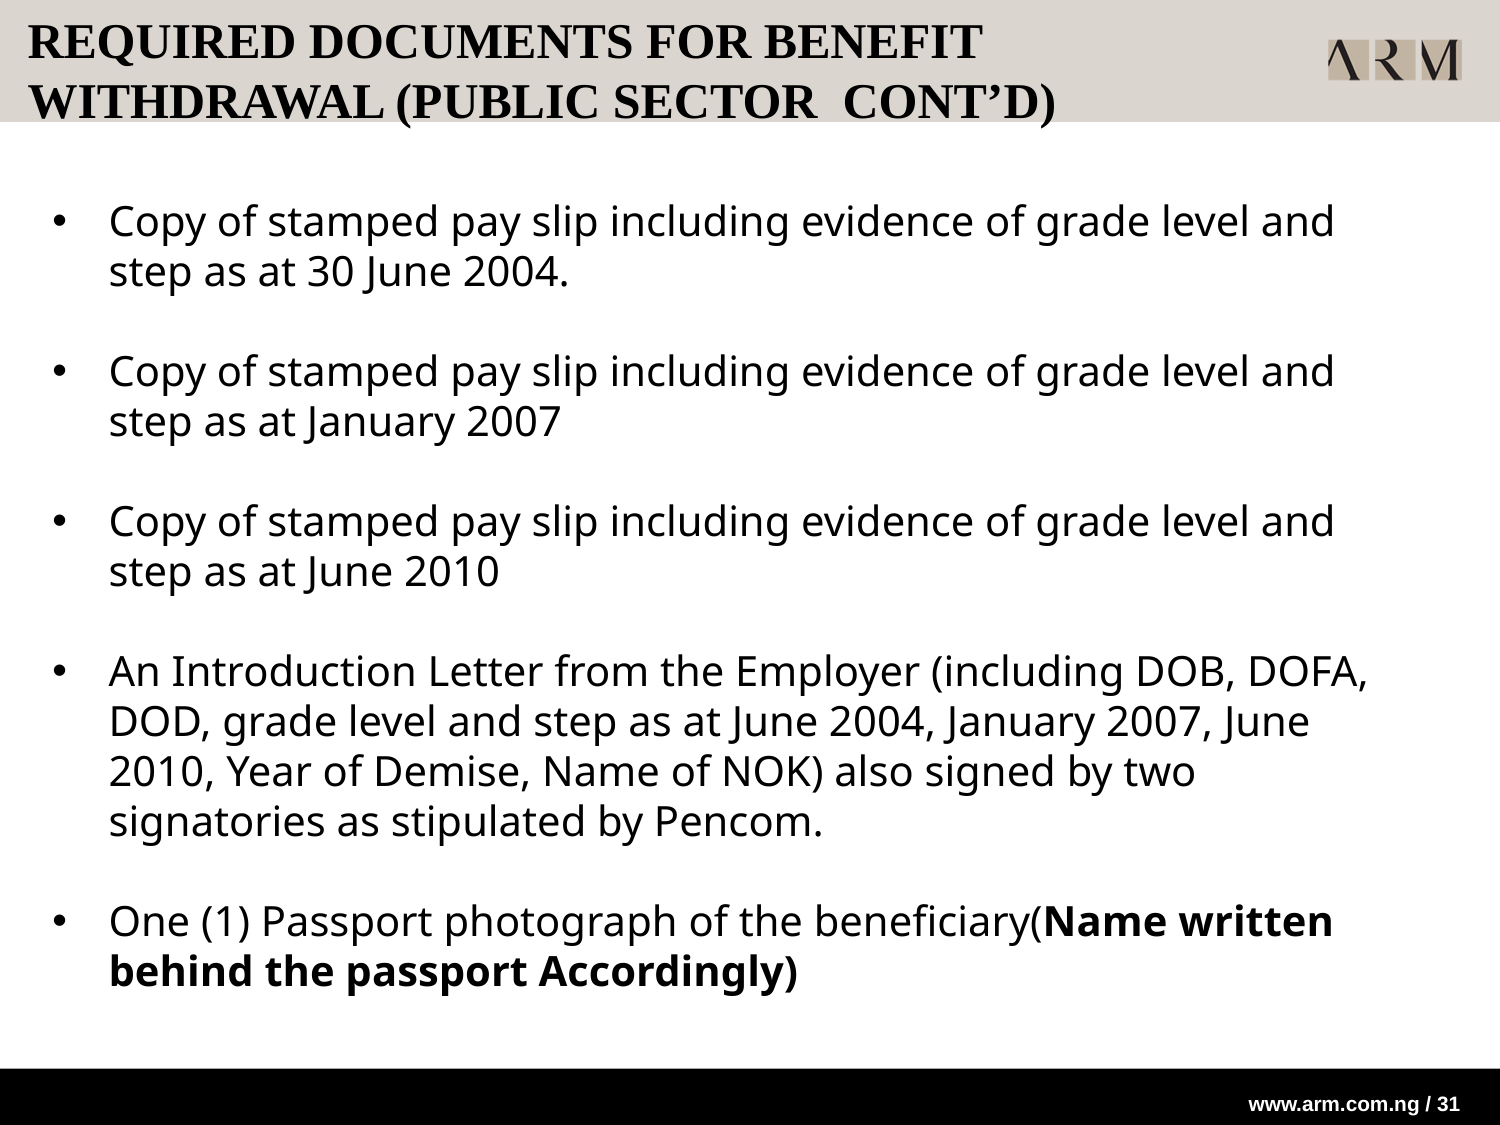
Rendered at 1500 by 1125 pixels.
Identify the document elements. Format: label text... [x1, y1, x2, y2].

title REQUIRED DOCUMENTS FOR BENEFIT WITHDRAWAL (PUBLIC SECTOR CONT’D) [12, 12, 1363, 126]
slide_number www.arm.com.ng / 31 [1124, 1083, 1476, 1125]
picture [0, 0, 1500, 122]
text_box Copy of stamped pay slip including evidence of grade level and step as at 30 June 2004. Copy of stamped pay slip including evidence of grade level and step as at January 2007 Copy of stamped pay slip including evidence of grade level and step as at June 2010 An Introduction Letter from the Employer (including DOB, DOFA, DOD, grade level and step as at June 2004, January 2007, June 2010, Year of Demise, Name of NOK) also signed by two signatories as stipulated by Pencom. One (1) Passport photograph of the beneficiary(Name written behind the passport Accordingly) [37, 137, 1438, 1103]
